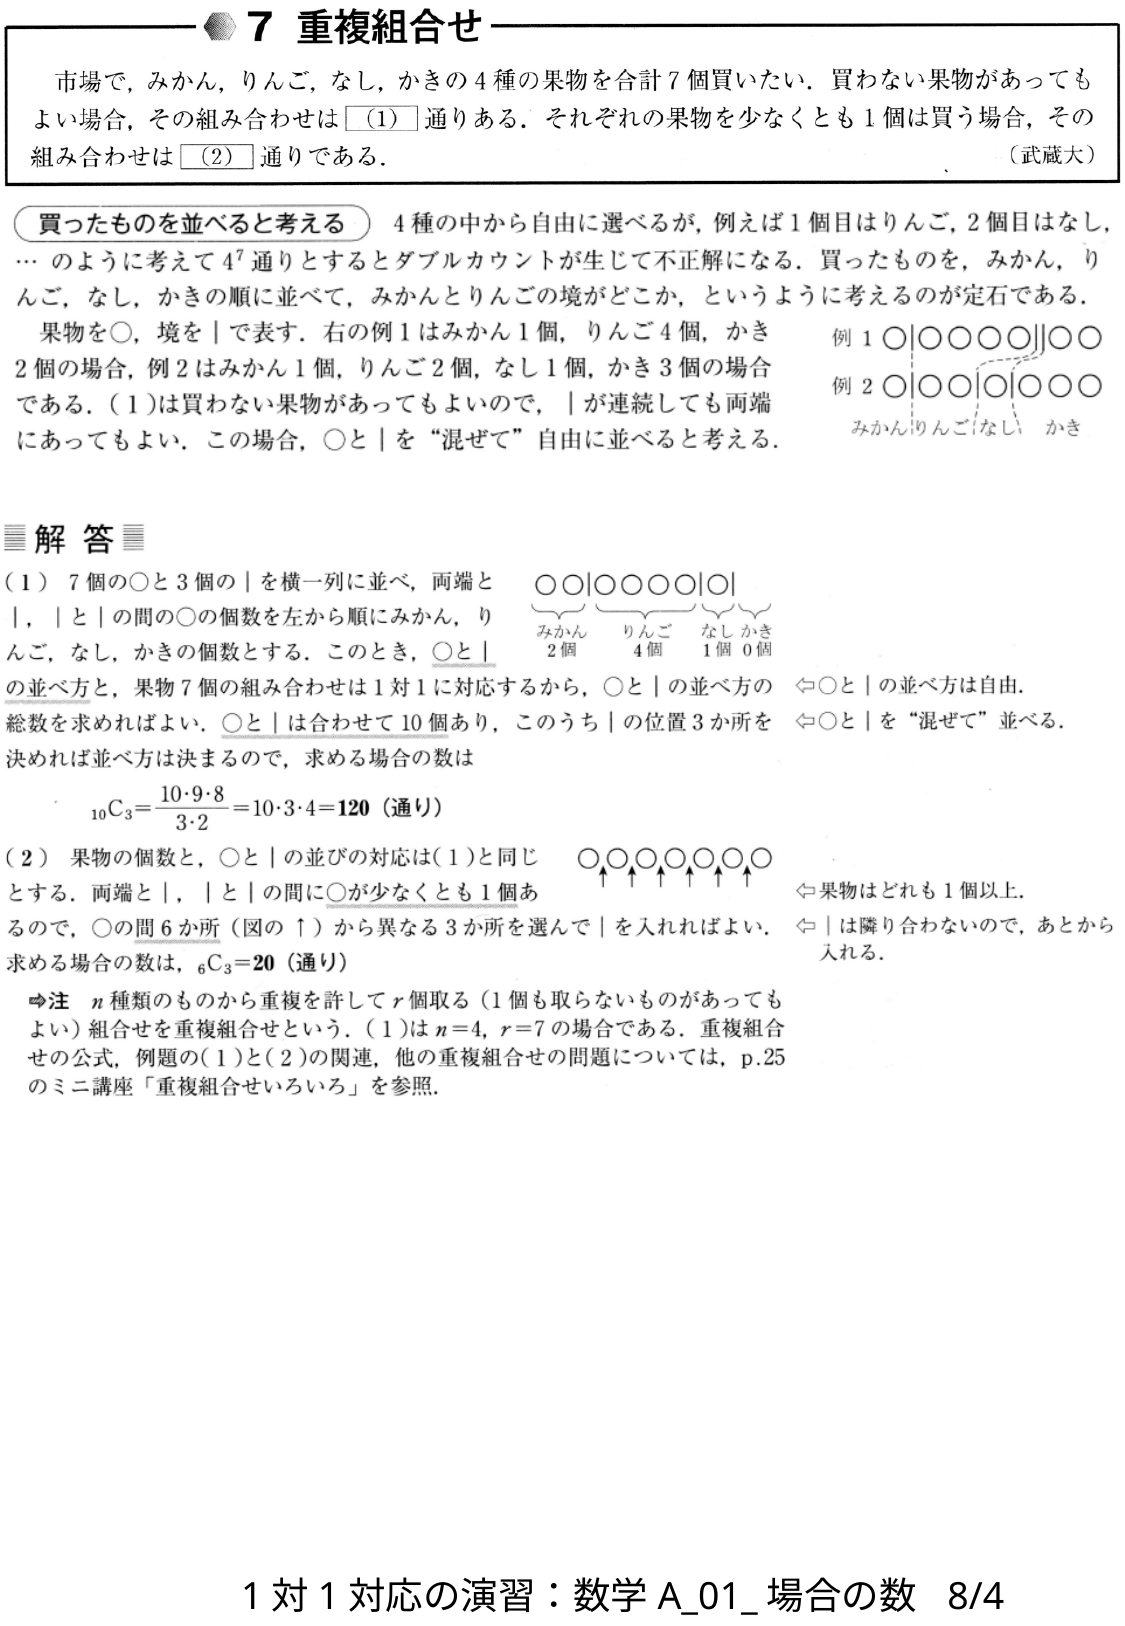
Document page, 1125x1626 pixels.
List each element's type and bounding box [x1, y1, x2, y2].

picture [0, 520, 1125, 1105]
picture [0, 202, 1125, 461]
picture [0, 0, 1125, 188]
